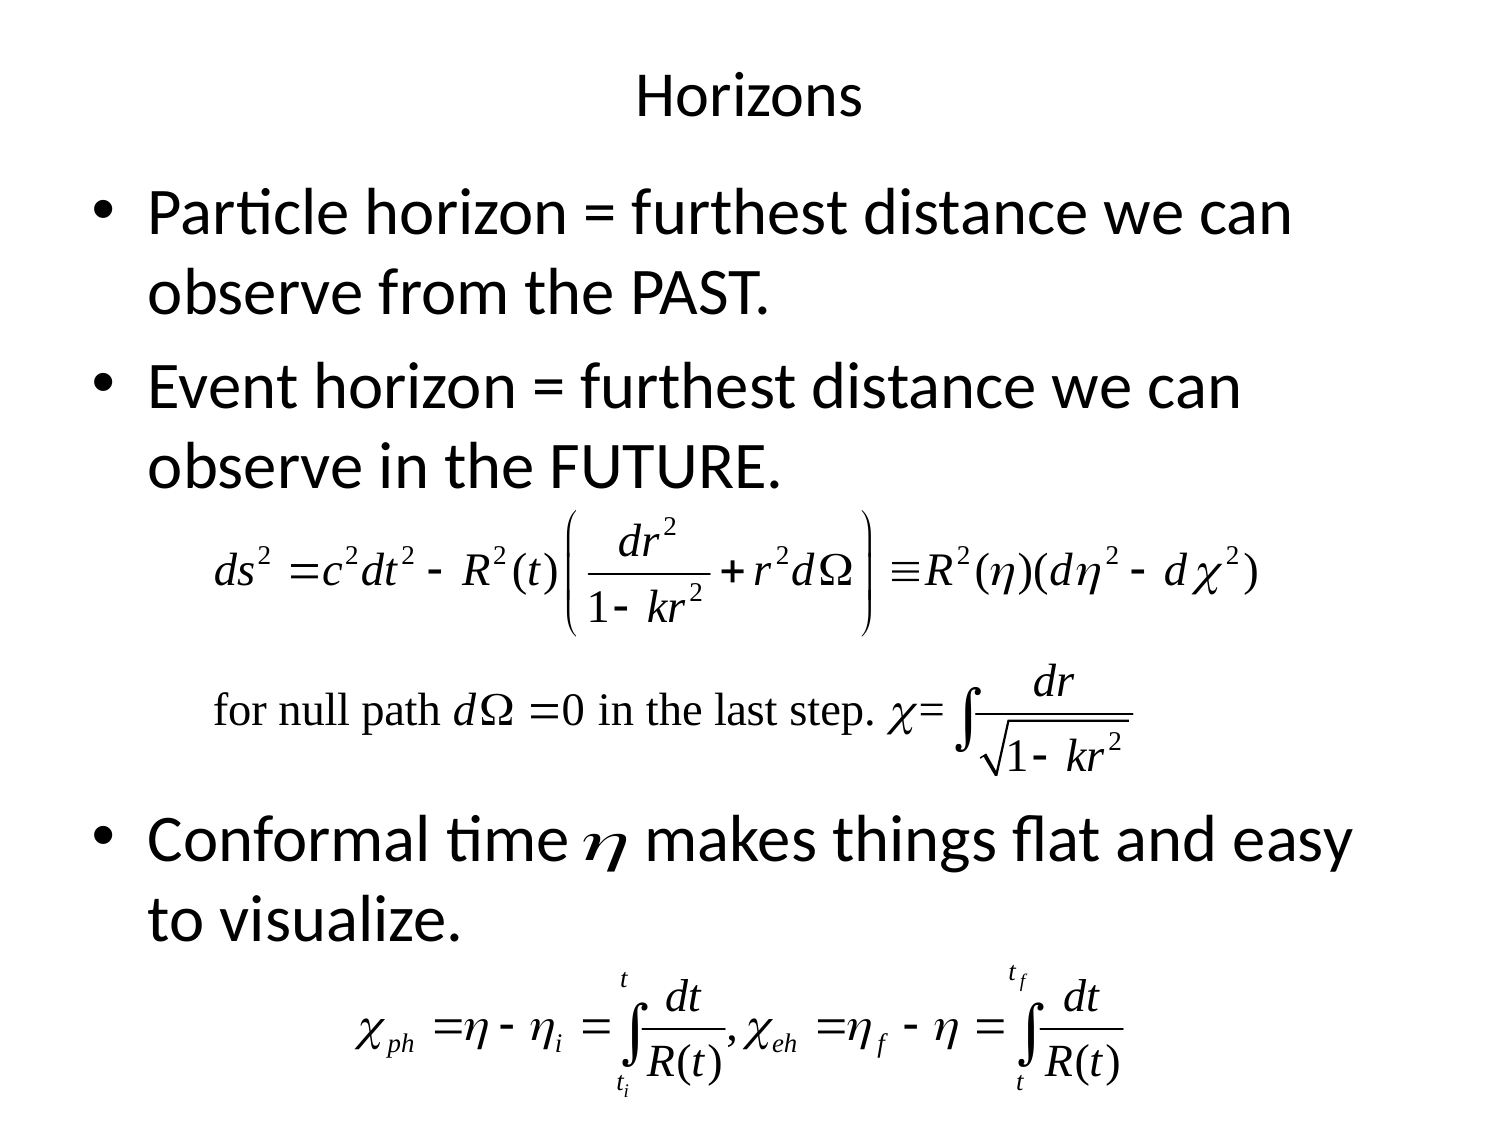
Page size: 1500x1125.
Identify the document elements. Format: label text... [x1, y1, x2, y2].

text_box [348, 951, 1132, 1107]
title Horizons [75, 45, 1425, 138]
list Particle horizon = furthest distance we can observe from the PAST. Event horizon = furthest distance we can observe in the FUTURE. Conformal time makes things flat and easy to visualize. [76, 160, 1425, 1005]
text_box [572, 822, 644, 886]
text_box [206, 499, 1270, 788]
